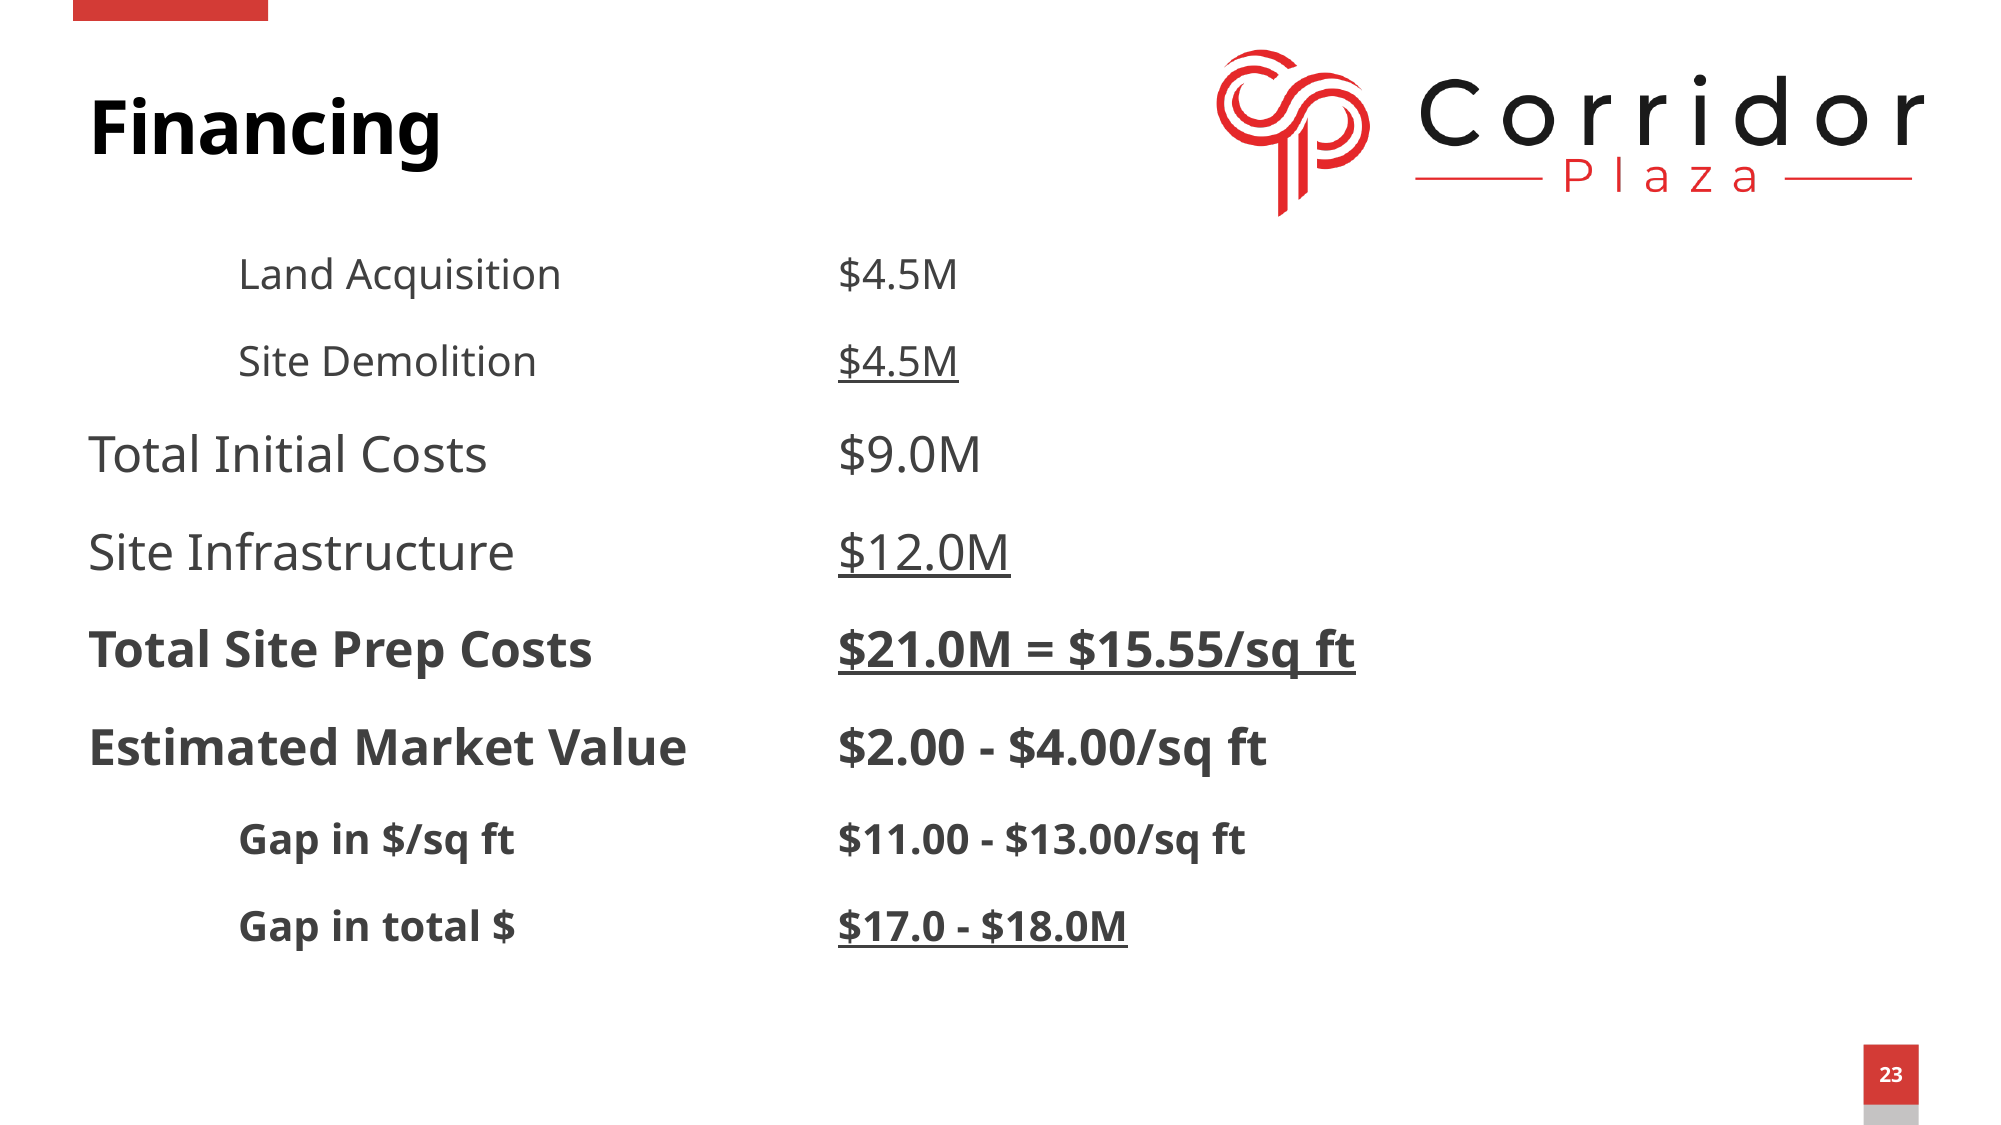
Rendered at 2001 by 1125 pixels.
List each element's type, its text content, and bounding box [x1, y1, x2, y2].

list Land Acquisition $4.5M Site Demolition $4.5M Total Initial Costs $9.0M Site Infrastructure $12.0M Total Site Prep Costs $21.0M = $15.55/sq ft Estimated Market Value $2.00 - $4.00/sq ft Gap in $/sq ft $11.00 - $13.00/sq ft Gap in total $ $17.0 - $18.0M [73, 239, 1675, 1023]
picture [1191, 34, 1983, 240]
title Financing [73, 82, 1191, 179]
